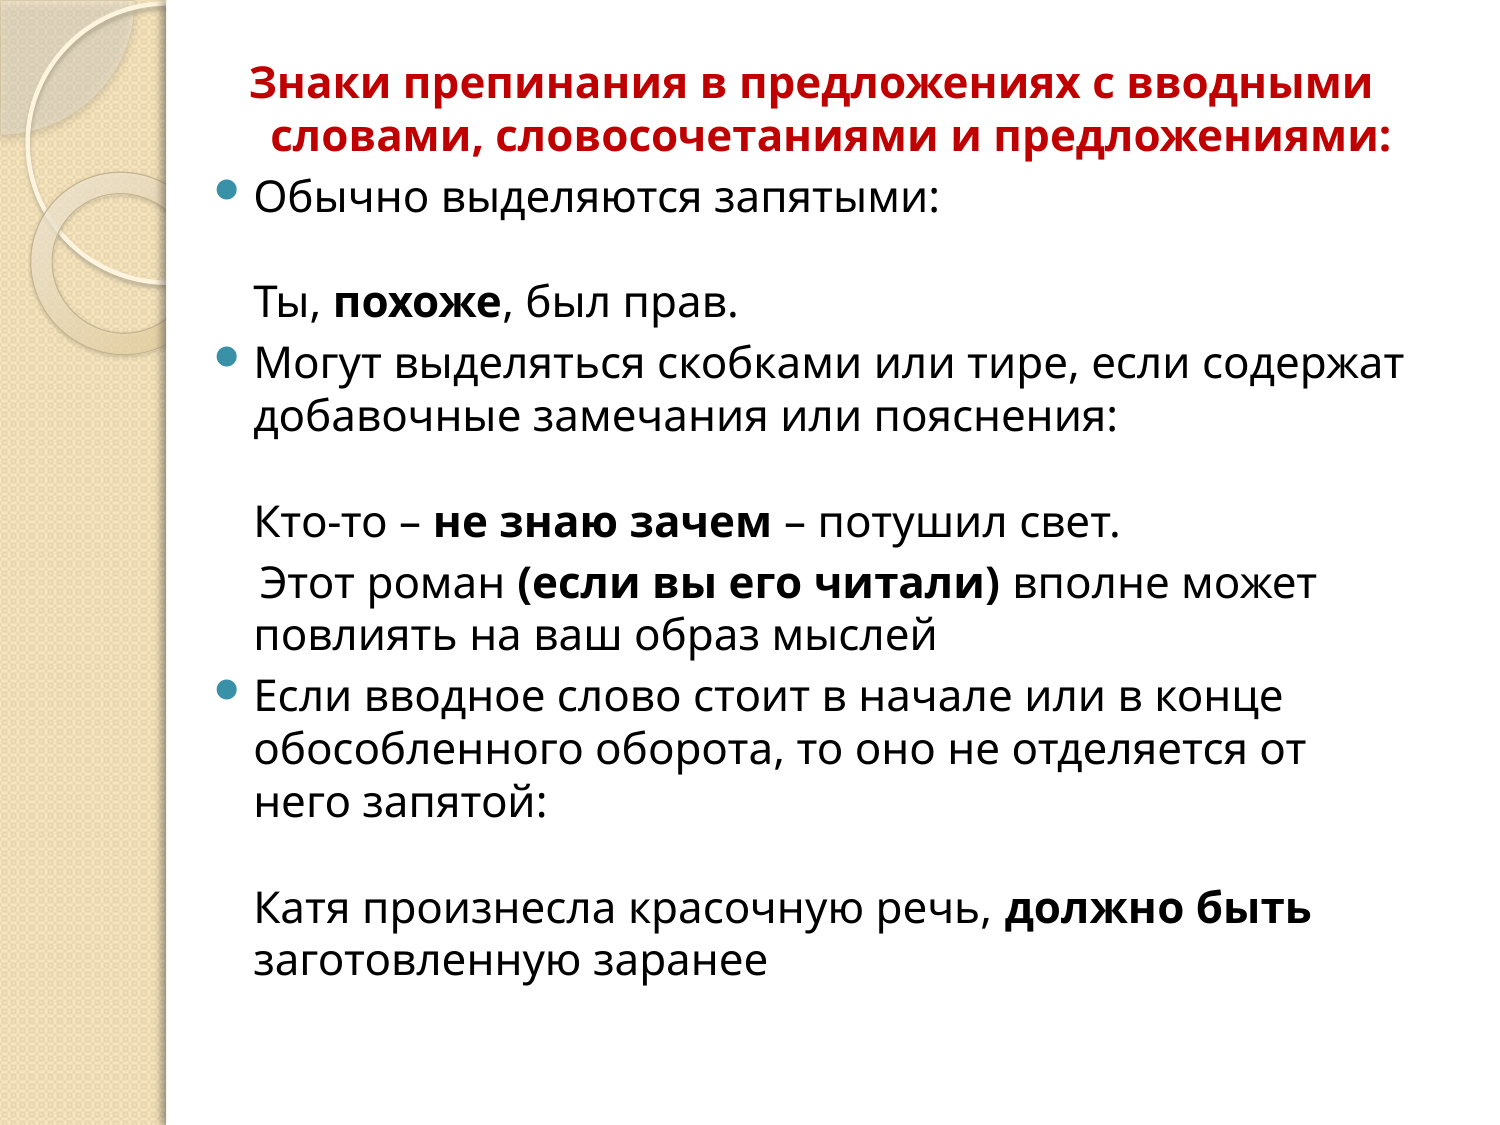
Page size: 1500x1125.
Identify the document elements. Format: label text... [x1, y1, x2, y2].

list Знаки препинания в предложениях с вводными словами, словосочетаниями и предложениями: Обычно выделяются запятыми: Ты, похоже, был прав. Могут выделяться скобками или тире, если содержат добавочные замечания или пояснения: Кто-то – не знаю зачем – потушил свет. Этот роман (если вы его читали) вполне может повлиять на ваш образ мыслей Если вводное слово стоит в начале или в конце обособленного оборота, то оно не отделяется от него запятой: Катя произнесла красочную речь, должно быть заготовленную заранее [187, 46, 1425, 1005]
